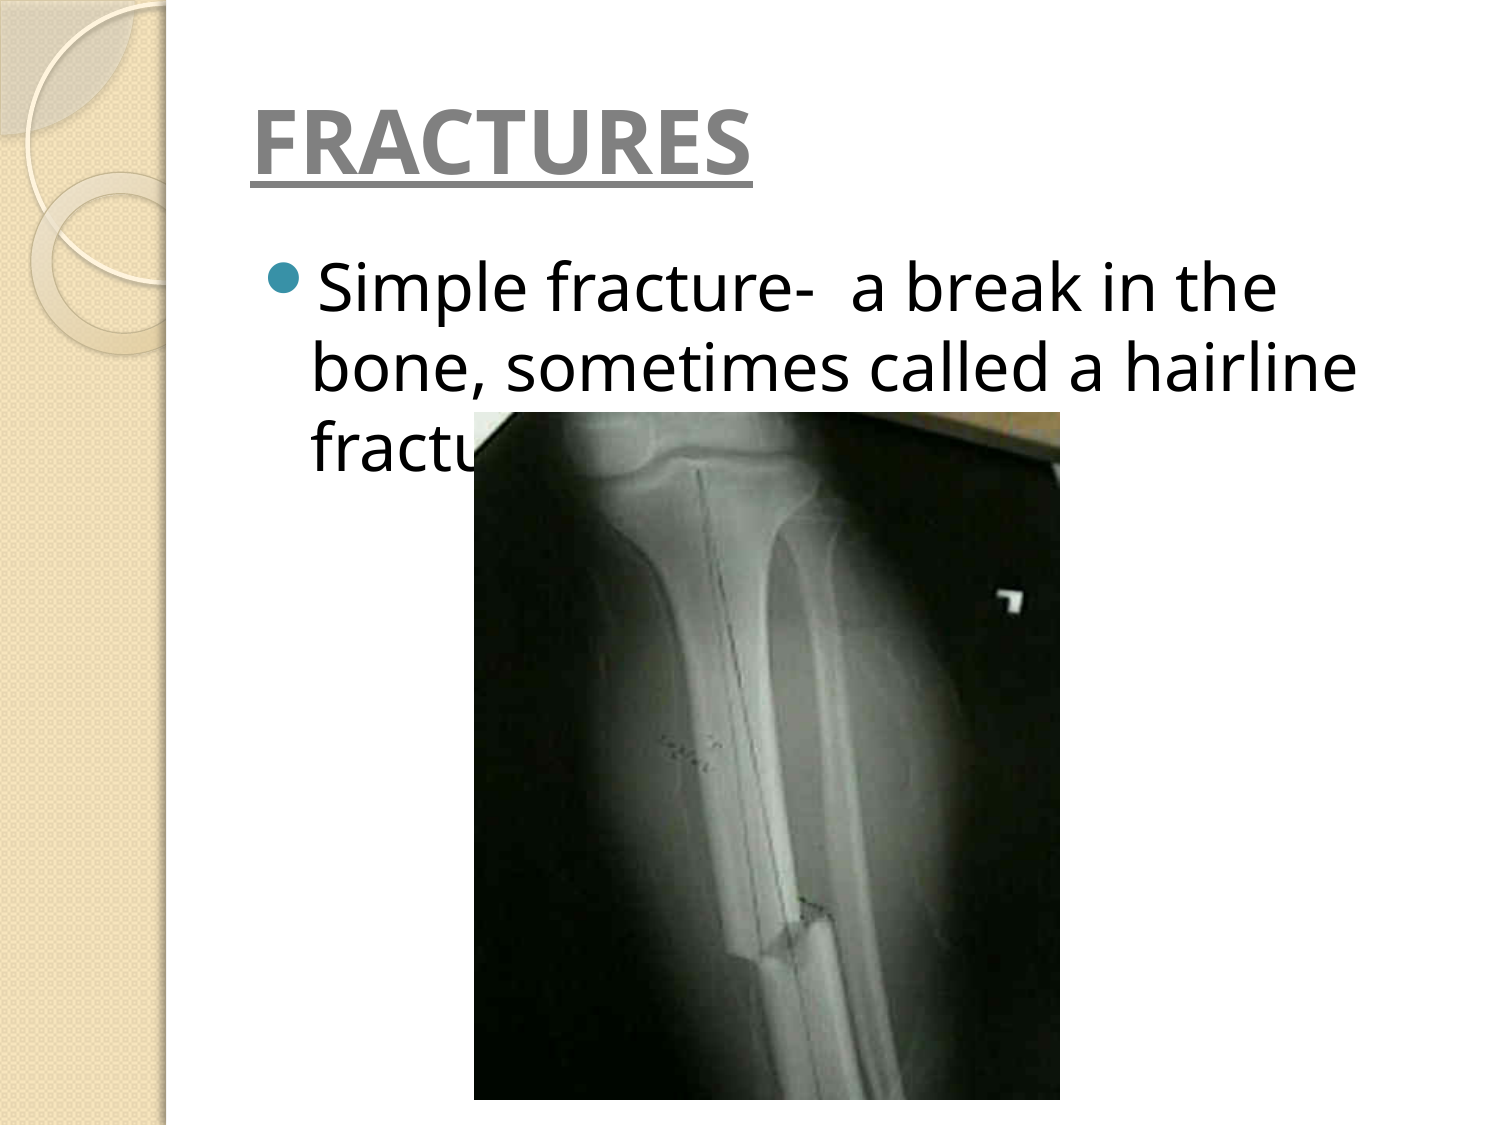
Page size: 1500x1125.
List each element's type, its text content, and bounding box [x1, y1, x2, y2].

title FRACTURES [235, 45, 1466, 233]
list Simple fracture- a break in the bone, sometimes called a hairline fracture [235, 237, 1466, 1025]
picture [474, 412, 1060, 1100]
